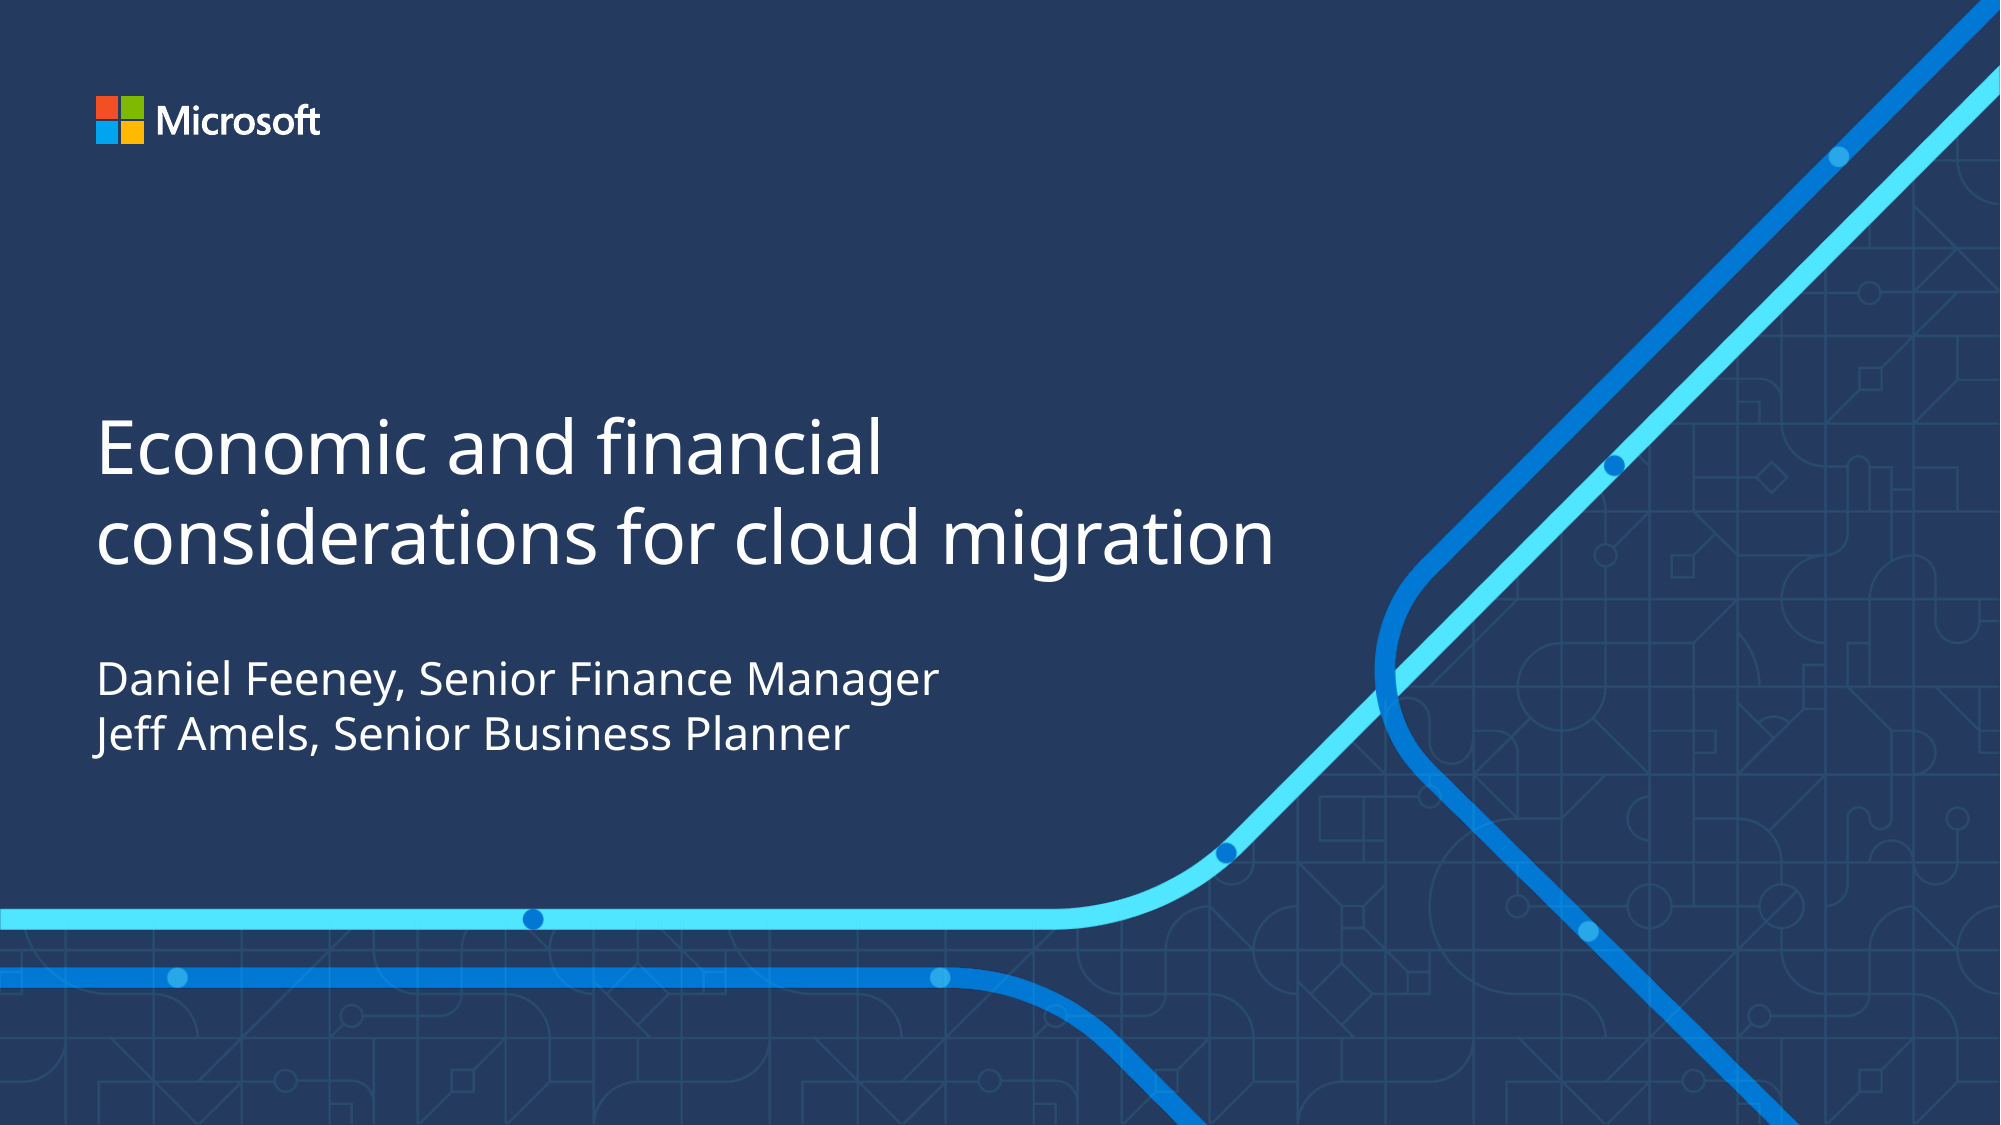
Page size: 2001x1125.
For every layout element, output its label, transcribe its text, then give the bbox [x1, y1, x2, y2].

title Economic and financial considerations for cloud migration [95, 397, 1395, 580]
picture [0, 0, 2000, 1125]
list Daniel Feeney, Senior Finance Manager Jeff Amels, Senior Business Planner [95, 650, 1225, 706]
